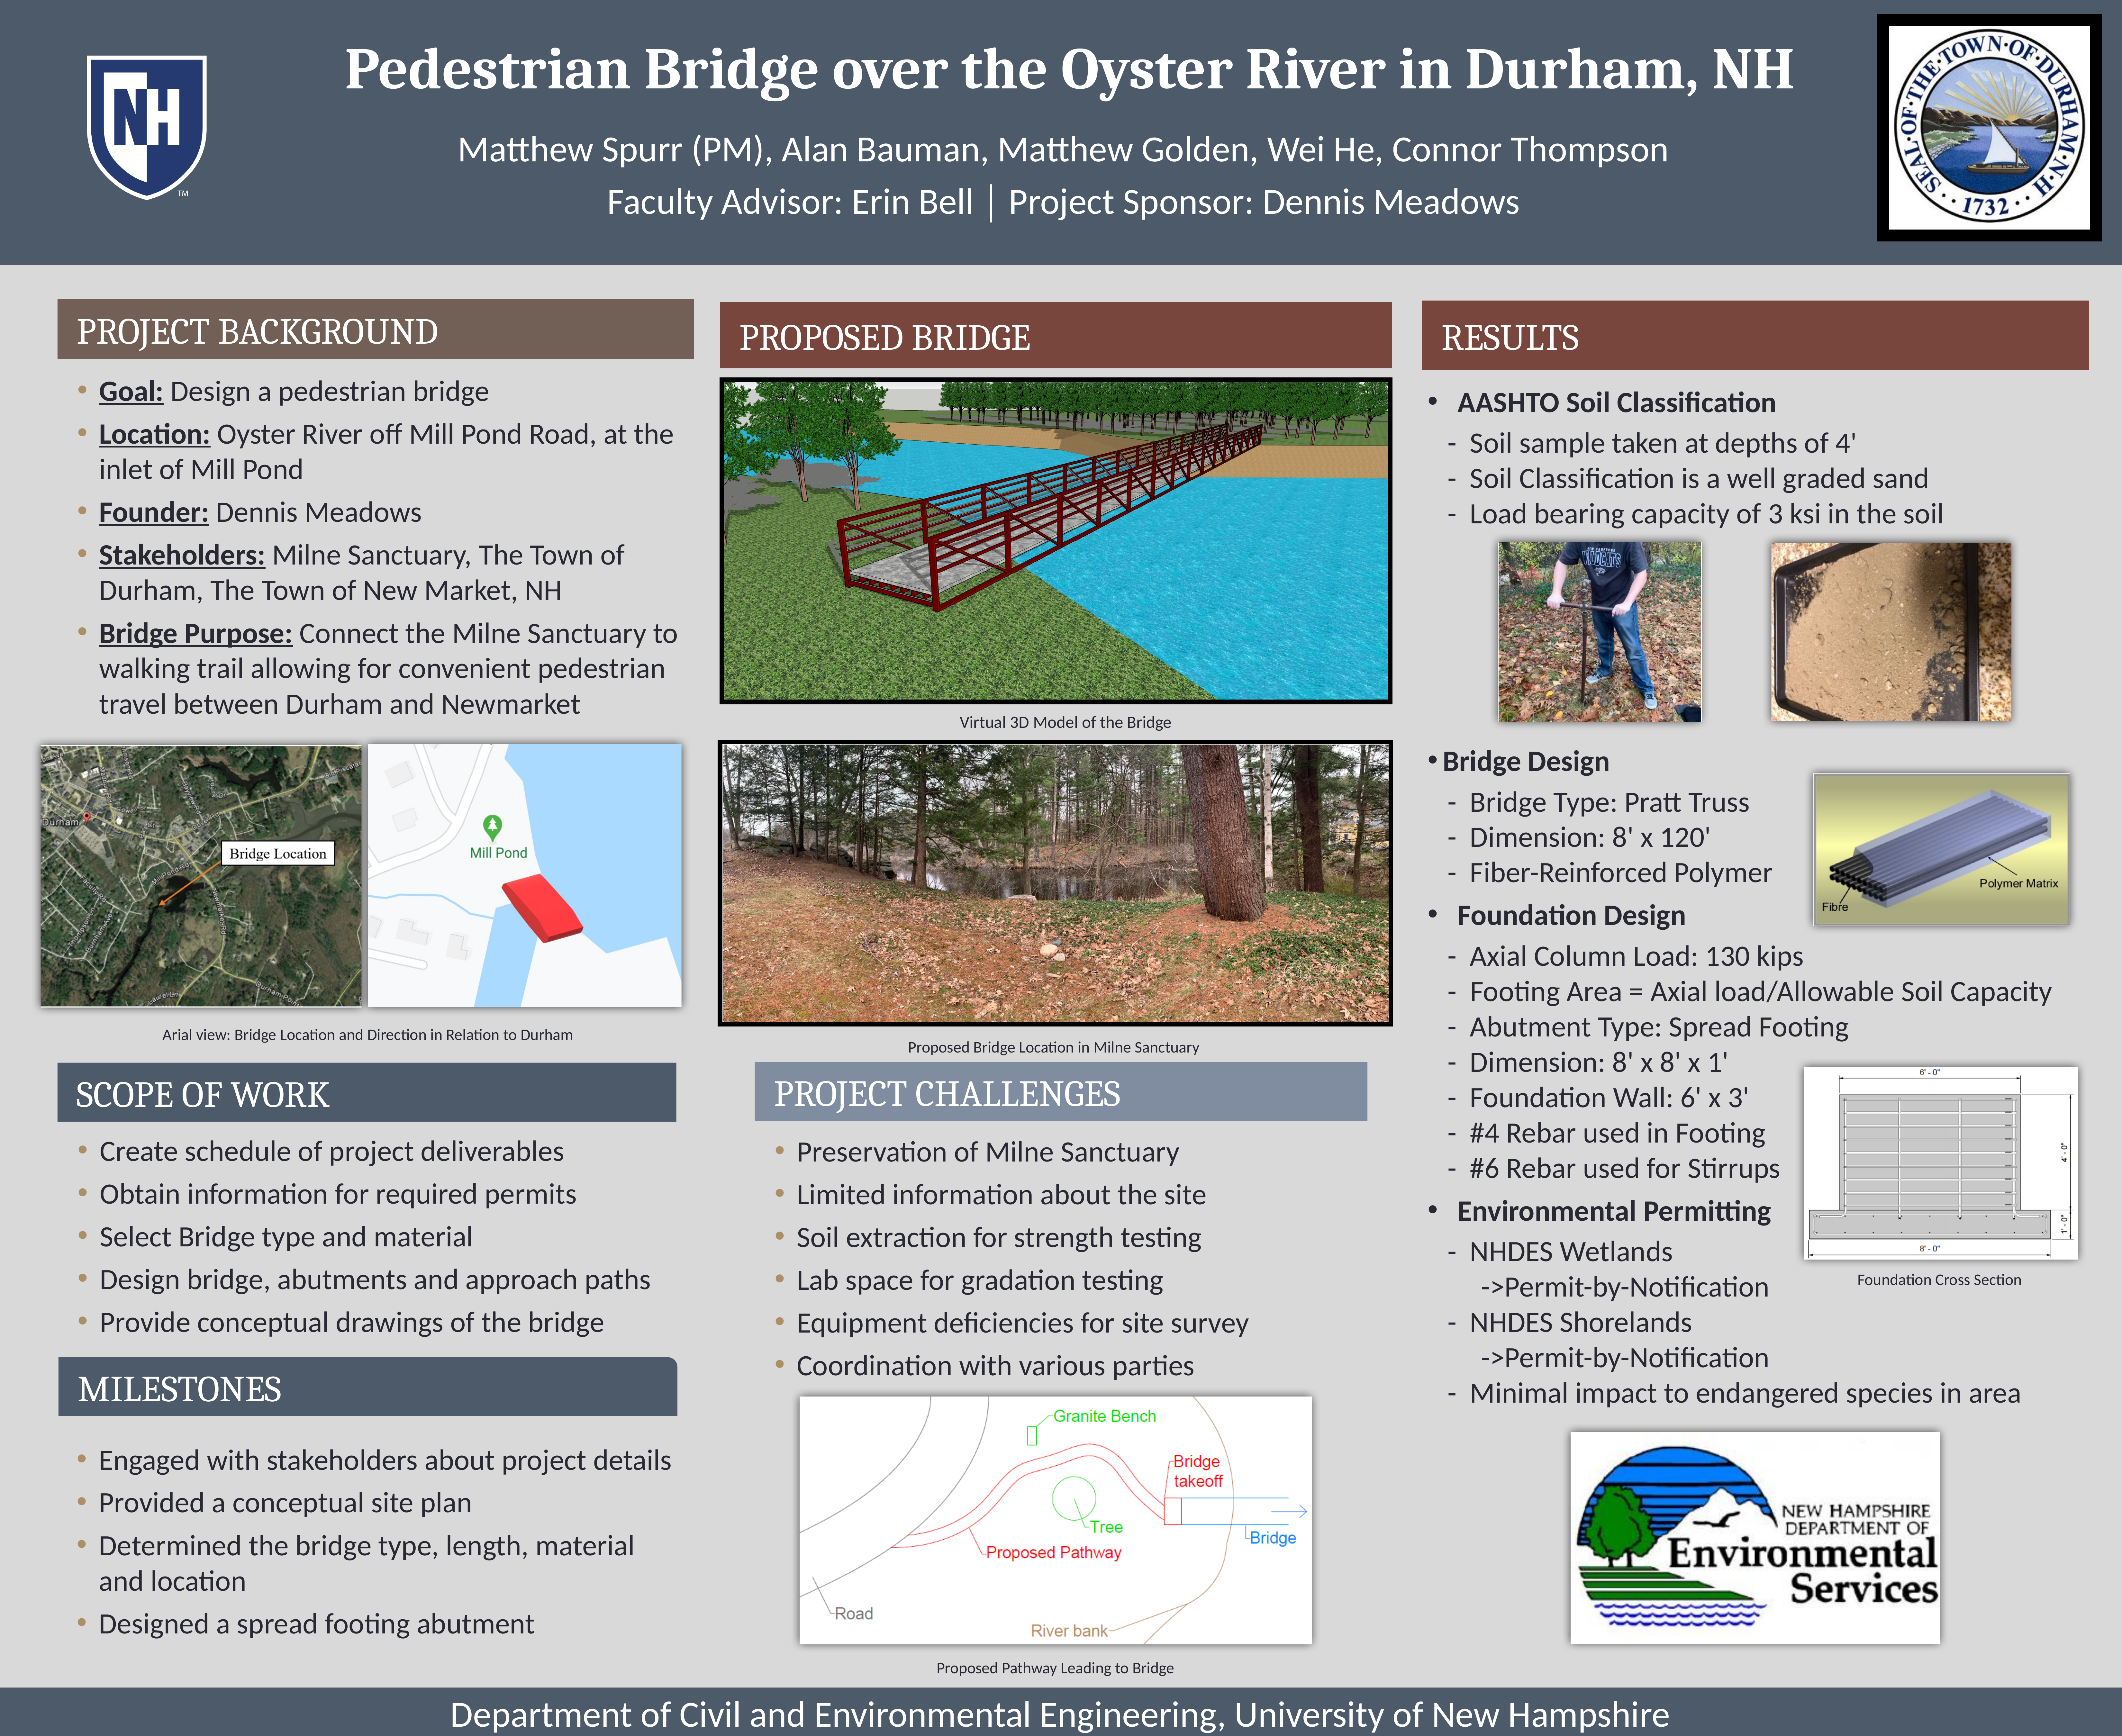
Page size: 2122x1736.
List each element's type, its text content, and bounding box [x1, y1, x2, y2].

title Pedestrian Bridge over the Oyster River in Durham, NH [319, 23, 1822, 104]
list Scope of work [57, 1062, 676, 1122]
list Goal: Design a pedestrian bridge Location: Oyster River off Mill Pond Road, at the inlet of Mill Pond Founder: Dennis Meadows Stakeholders: Milne Sanctuary, The Town of Durham, The Town of New Market, NH Bridge Purpose: Connect the Milne Sanctuary to walking trail allowing for convenient pedestrian travel between Durham and Newmarket [58, 362, 691, 727]
text_box AASHTO Soil Classification - Soil sample taken at depths of 4' - Soil Classification is a well graded sand - Load bearing capacity of 3 ksi in the soil Bridge Design - Bridge Type: Pratt Truss - Dimension: 8' x 120' - Fiber-Reinforced Polymer Foundation Design - Axial Column Load: 130 kips - Footing Area = Axial load/Allowable Soil Capacity - Abutment Type: Spread Footing - Dimension: 8' x 8' x 1' - Foundation Wall: 6' x 3' - #4 Rebar used in Footing - #6 Rebar used for Stirrups Environmental Permitting - NHDES Wetlands ->Permit-by-Notification - NHDES Shorelands ->Permit-by-Notification - Minimal impact to endangered species in area [1423, 380, 2091, 1411]
picture [41, 745, 362, 1009]
picture [1889, 26, 2090, 230]
picture [87, 55, 207, 200]
text_box Proposed Pathway Leading to Bridge [932, 1655, 1180, 1679]
picture [724, 382, 1388, 700]
text_box Foundation Cross Section [1853, 1267, 2031, 1291]
list Proposed Bridge [720, 302, 1392, 368]
text_box Matthew Spurr (PM), Alan Bauman, Matthew Golden, Wei He, Connor Thompson [313, 122, 1816, 172]
text_box Proposed Bridge Location in Milne Sanctuary [903, 1034, 1228, 1058]
text_box Faculty Advisor: Erin Bell │ Project Sponsor: Dennis Meadows [313, 175, 1816, 224]
picture [722, 744, 1389, 1022]
list Virtual 3D Model of the Bridge [937, 704, 1192, 740]
picture [800, 1397, 1312, 1644]
list PROJECT challenges [755, 1062, 1368, 1121]
list results [1422, 300, 2089, 370]
picture [1571, 1432, 1940, 1644]
list Create schedule of project deliverables Obtain information for required permits Select Bridge type and material Design bridge, abutments and approach paths Provide conceptual drawings of the bridge [58, 1122, 661, 1355]
picture [1498, 542, 1702, 722]
text_box Milestones [58, 1357, 677, 1416]
text_box Engaged with stakeholders about project details Provided a conceptual site plan Determined the bridge type, length, material and location Designed a spread footing abutment [57, 1431, 688, 1643]
list Project background [57, 299, 694, 359]
picture [1772, 511, 2011, 752]
list Preservation of Milne Sanctuary Limited information about the site Soil extraction for strength testing Lab space for gradation testing Equipment deficiencies for site survey Coordination with various parties [755, 1122, 1374, 1396]
picture [1813, 773, 2070, 926]
picture [1804, 1067, 2078, 1260]
text_box Arial view: Bridge Location and Direction in Relation to Durham [158, 1021, 579, 1046]
text_box Department of Civil and Environmental Engineering, University of New Hampshire [0, 1687, 2122, 1736]
picture [368, 744, 682, 1013]
